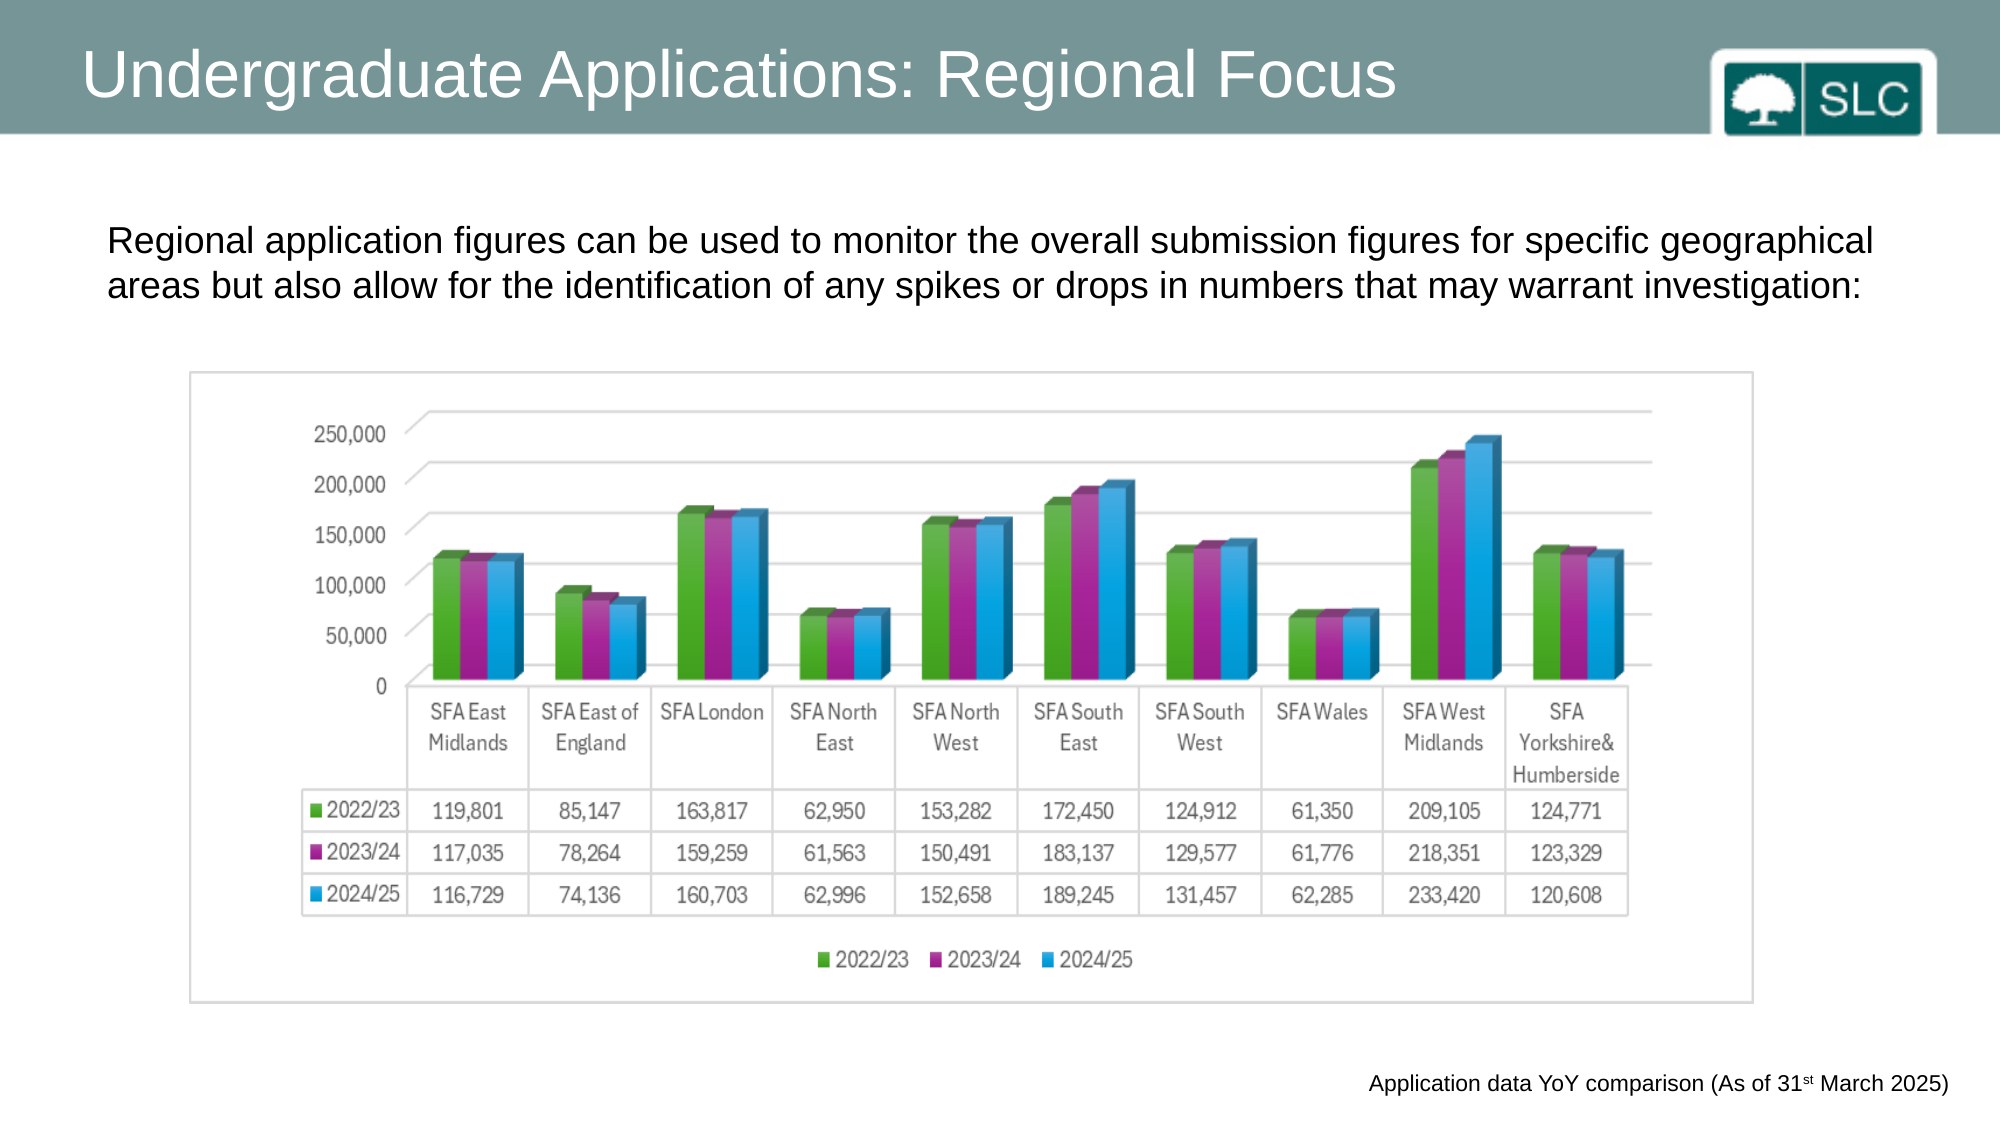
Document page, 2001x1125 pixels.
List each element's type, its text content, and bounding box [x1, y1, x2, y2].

picture [0, 0, 2000, 1125]
title Undergraduate Applications: Regional Focus [65, 23, 1430, 227]
text_box Regional application figures can be used to monitor the overall submission figures for specific geographical areas but also allow for the identification of any spikes or drops in numbers that may warrant investigation: [92, 209, 1941, 343]
text_box Application data YoY comparison (As of 31st March 2025) [1279, 1061, 1965, 1104]
